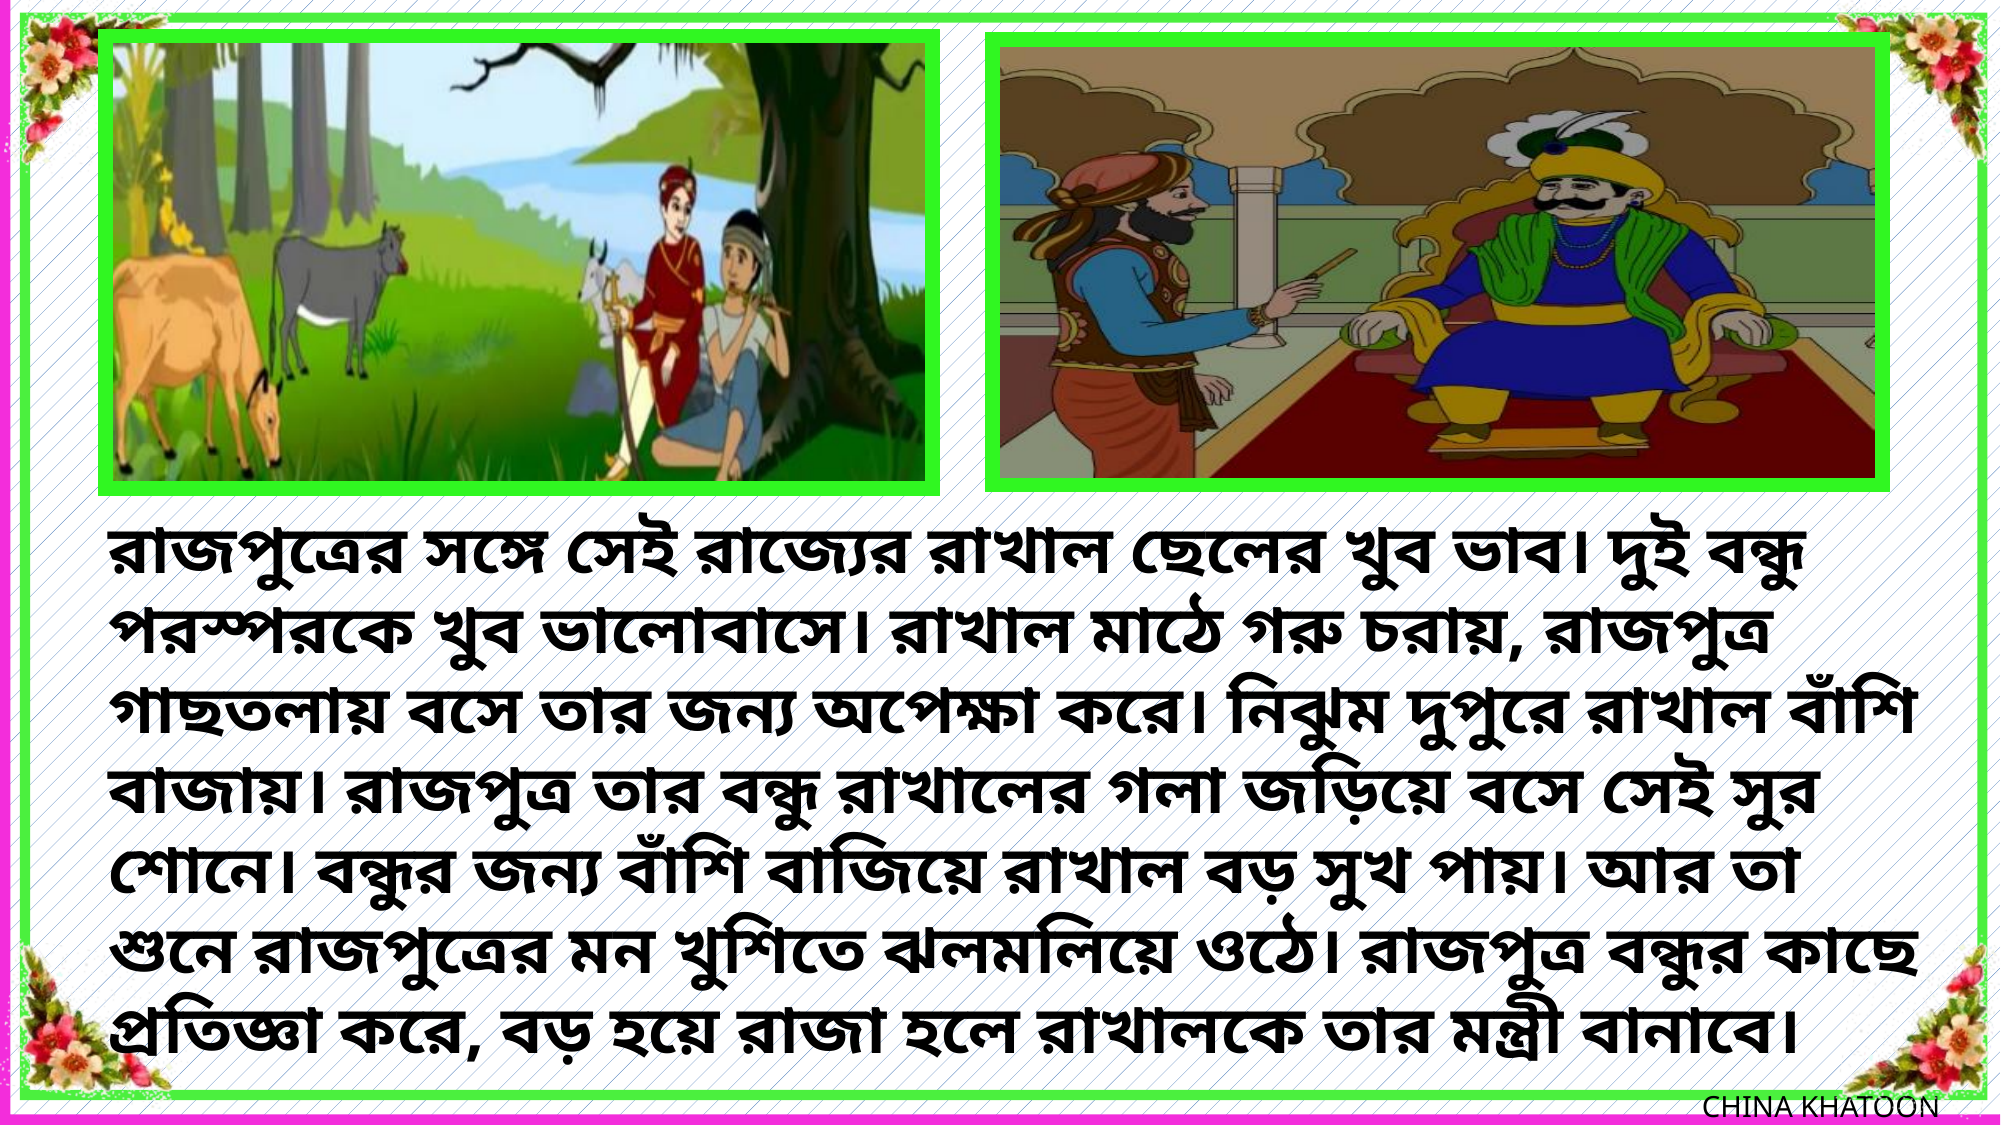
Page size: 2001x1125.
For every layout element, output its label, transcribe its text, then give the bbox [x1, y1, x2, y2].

picture [1, 0, 174, 190]
picture [112, 43, 926, 482]
picture [1836, 926, 2001, 1120]
text_box রাজপুত্রের সঙ্গে সেই রাজ্যের রাখাল ছেলের খুব ভাব। দুই বন্ধু পরস্পরকে খুব ভালোবাসে। রাখাল মাঠে গরু চরায়, রাজপুত্র গাছতলায় বসে তার জন্য অপেক্ষা করে। নিঝুম দুপুরে রাখাল বাঁশি বাজায়। রাজপুত্র তার বন্ধু রাখালের গলা জড়িয়ে বসে সেই সুর শোনে। বন্ধুর জন্য বাঁশি বাজিয়ে রাখাল বড় সুখ পায়। আর তা শুনে রাজপুত্রের মন খুশিতে ঝলমলিয়ে ওঠে। রাজপুত্র বন্ধুর কাছে প্রতিজ্ঞা করে, বড় হয়ে রাজা হলে রাখালকে তার মন্ত্রী বানাবে। [93, 499, 1957, 1075]
picture [999, 46, 1876, 478]
picture [1819, 0, 2001, 166]
picture [0, 939, 188, 1112]
